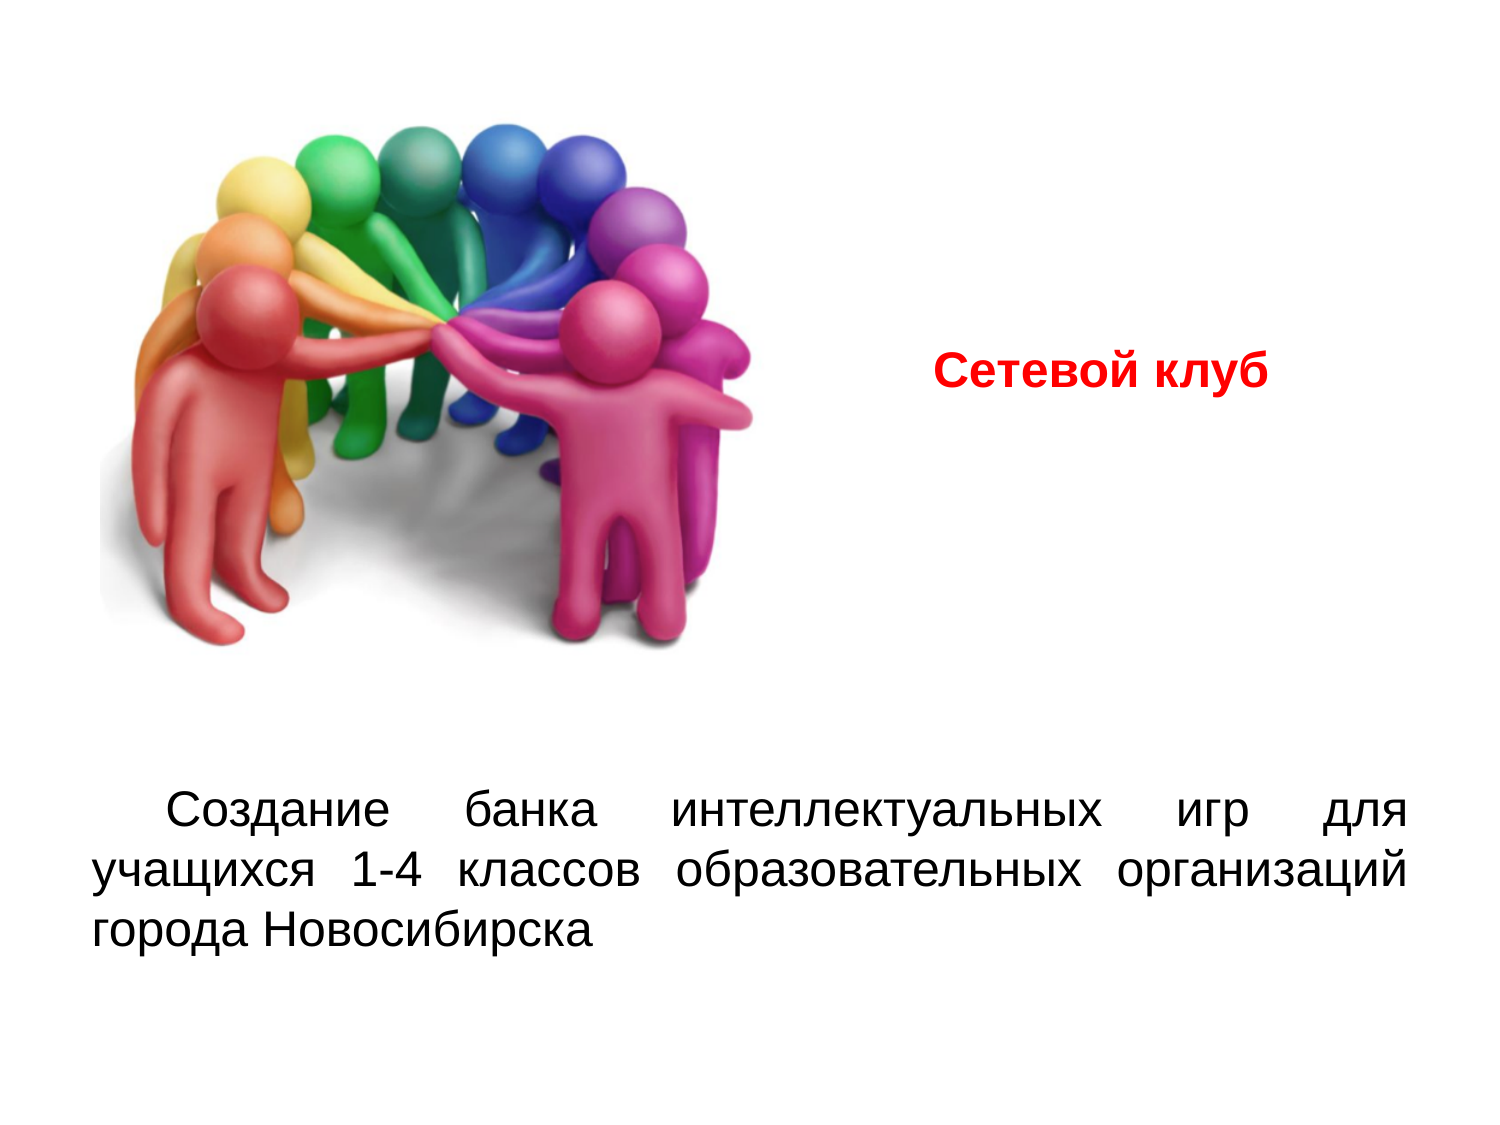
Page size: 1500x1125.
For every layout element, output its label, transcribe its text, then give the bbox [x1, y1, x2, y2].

picture [100, 89, 789, 681]
text_box Создание банка интеллектуальных игр для учащихся 1-4 классов образовательных организаций города Новосибирска [76, 769, 1424, 965]
text_box Сетевой клуб [844, 329, 1459, 405]
